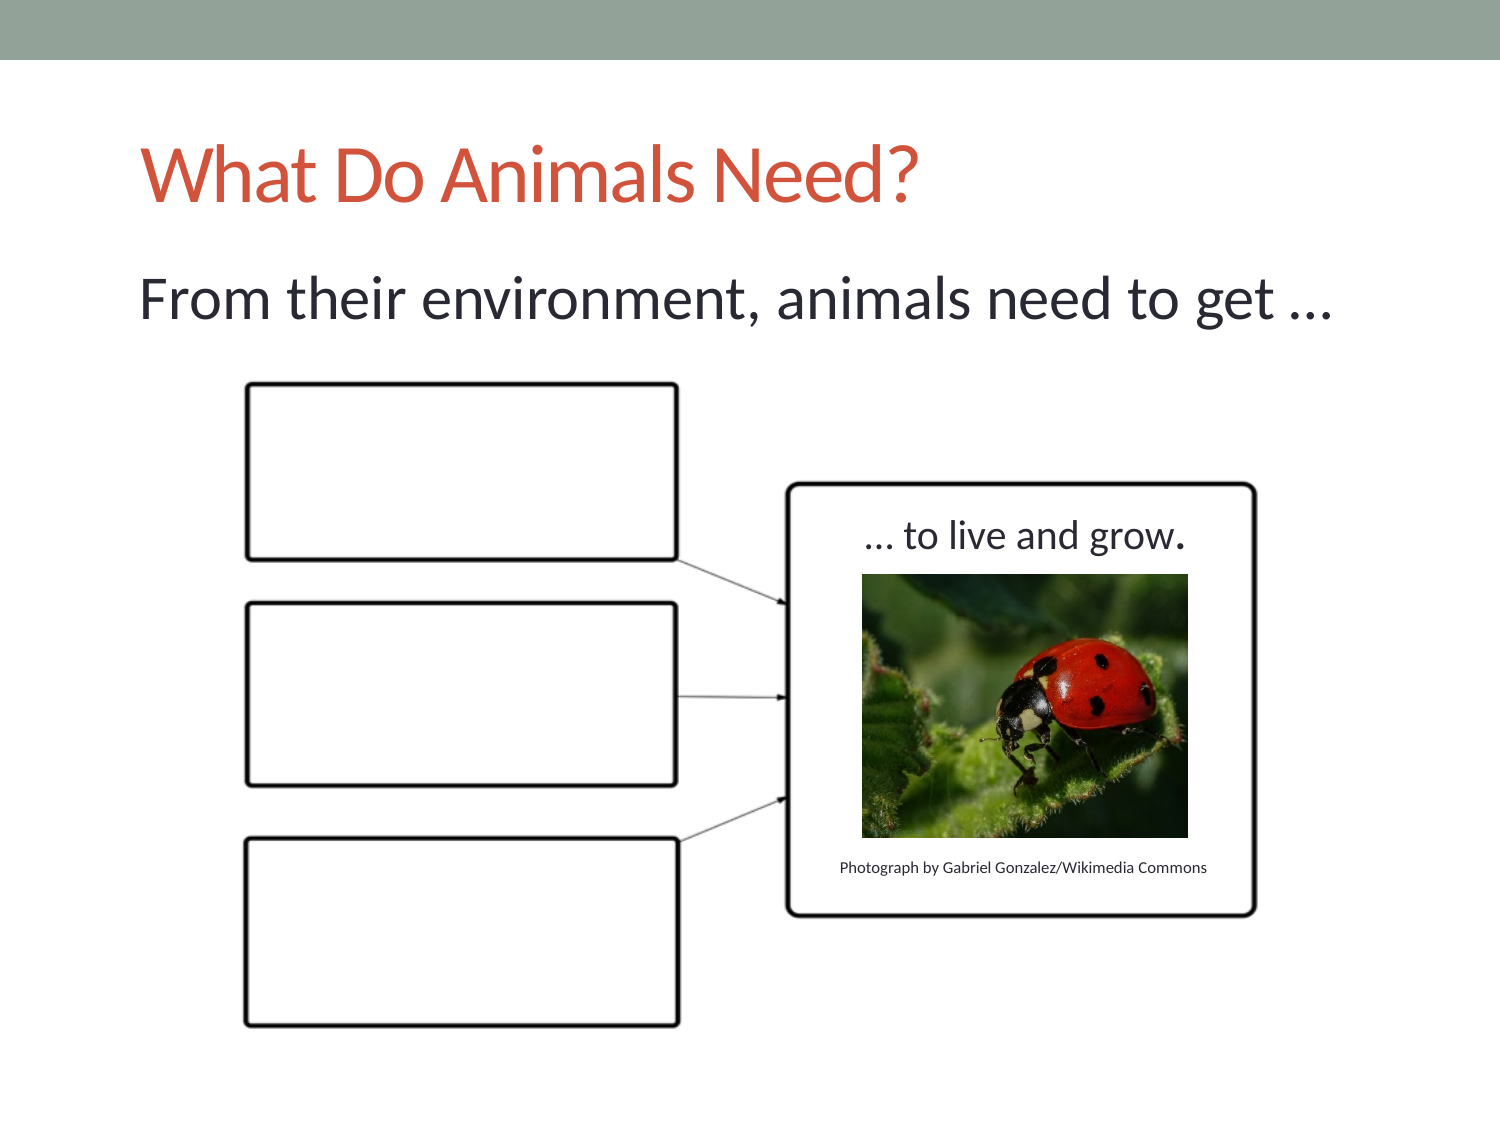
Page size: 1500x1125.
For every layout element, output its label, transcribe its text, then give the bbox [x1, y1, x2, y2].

picture [862, 574, 1188, 838]
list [218, 337, 1282, 1063]
title What Do Animals Need? [125, 87, 1425, 250]
text_box From their environment, animals need to get … [125, 249, 1363, 340]
